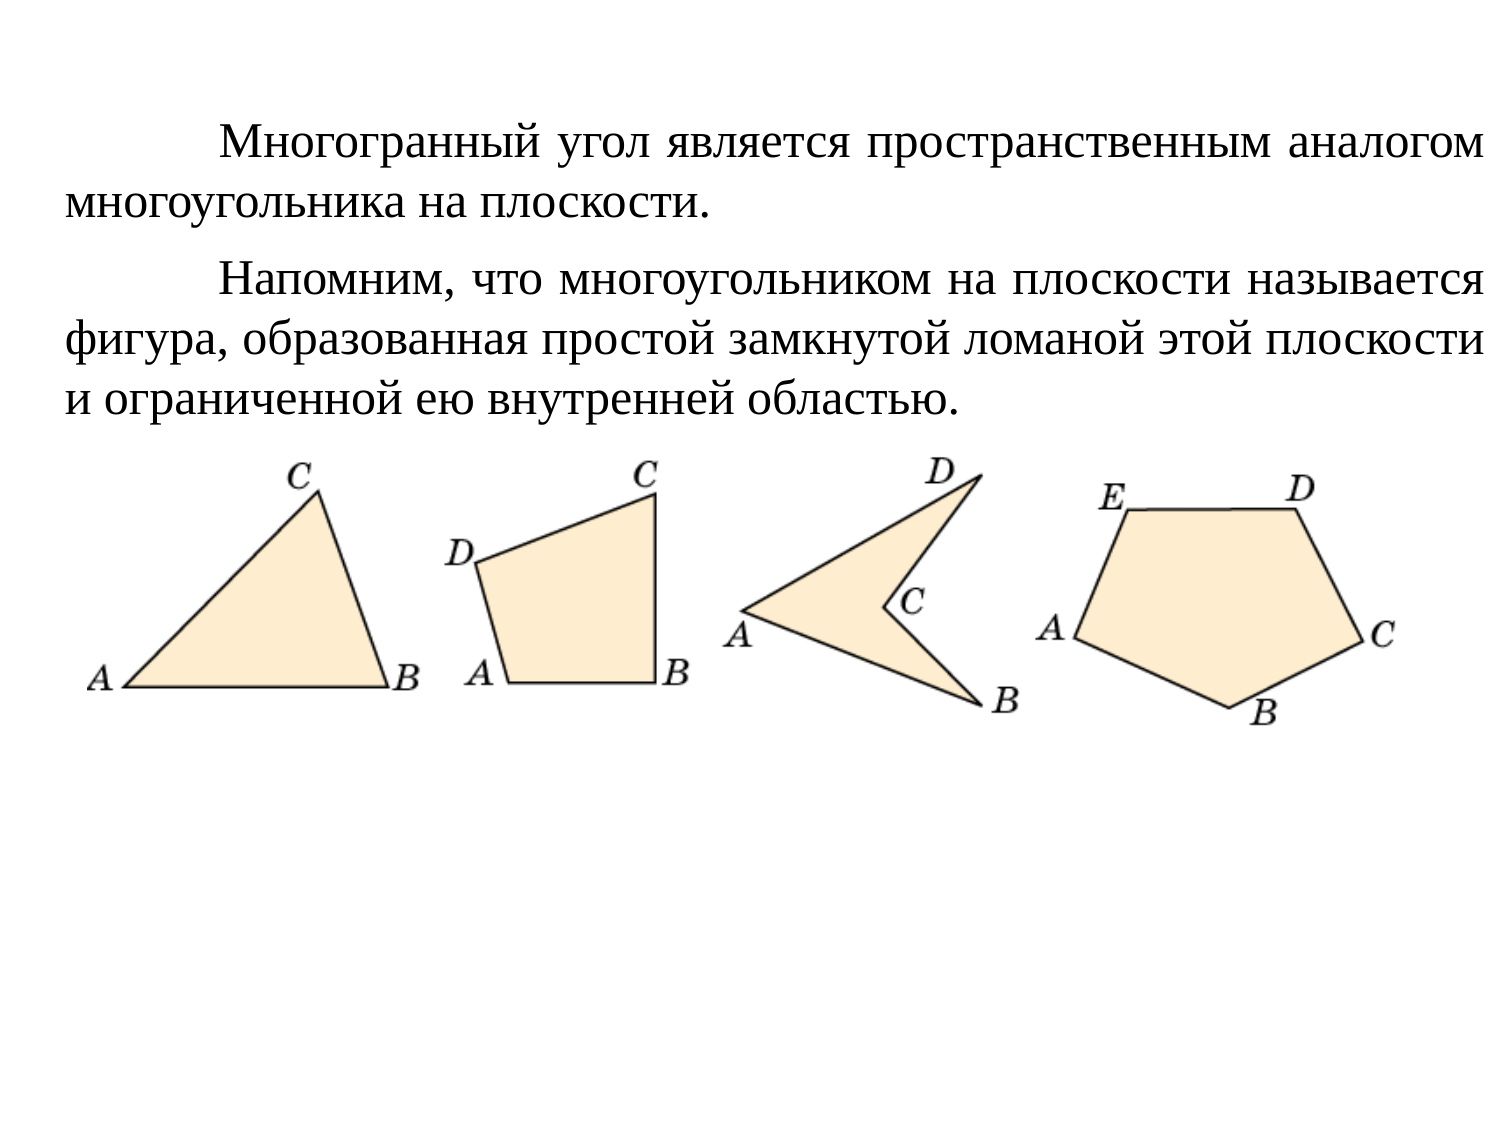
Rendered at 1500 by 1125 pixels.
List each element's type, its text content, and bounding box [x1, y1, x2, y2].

text_box Напомним, что многоугольником на плоскости называется фигура, образованная простой замкнутой ломаной этой плоскости и ограниченной ею внутренней областью. [50, 237, 1500, 433]
text_box Многогранный угол является пространственным аналогом многоугольника на плоскости. [50, 99, 1500, 235]
picture [87, 449, 1397, 734]
